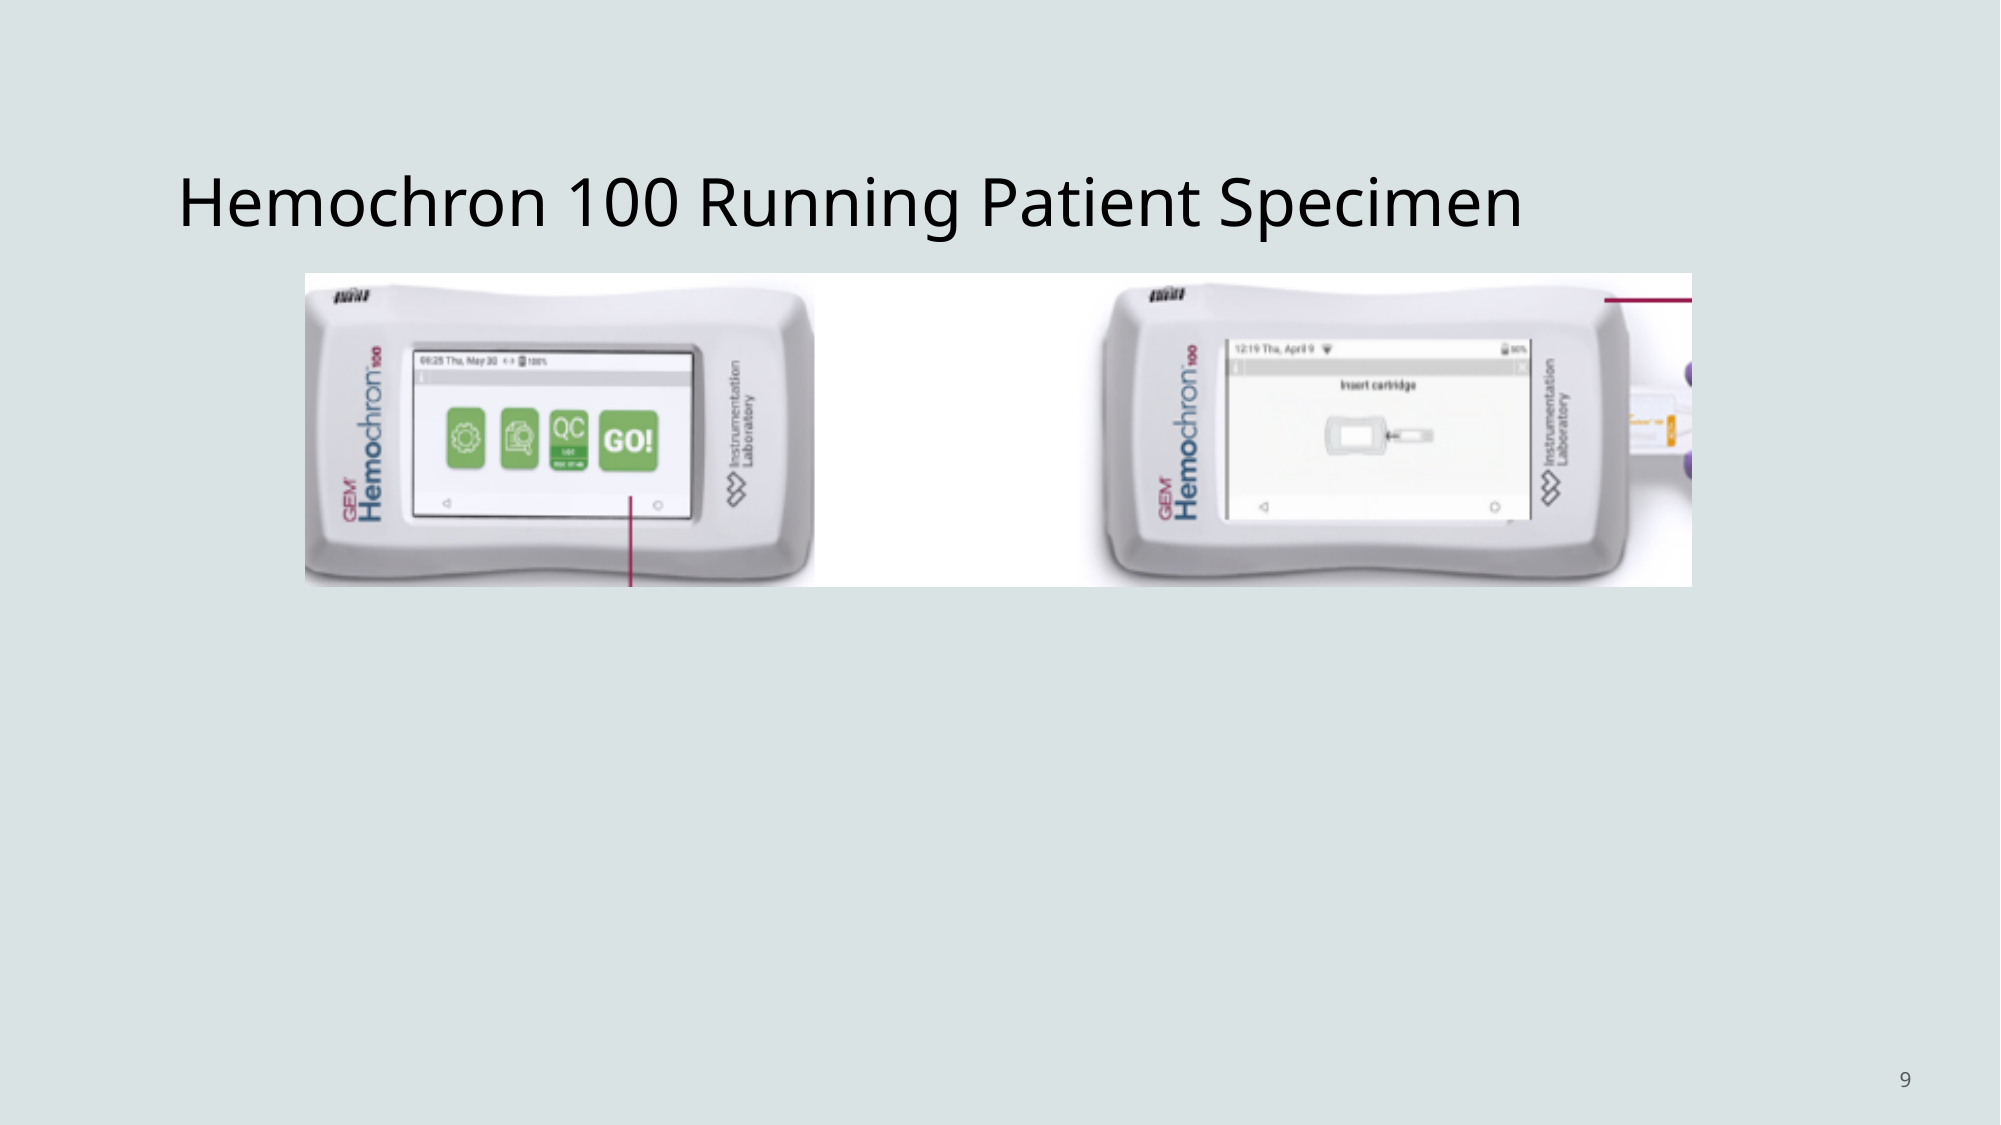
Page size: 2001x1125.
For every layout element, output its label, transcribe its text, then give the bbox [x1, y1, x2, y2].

title Hemochron 100 Running Patient Specimen [162, 64, 1838, 248]
slide_number 9 [1637, 1042, 1927, 1119]
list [305, 273, 1692, 587]
